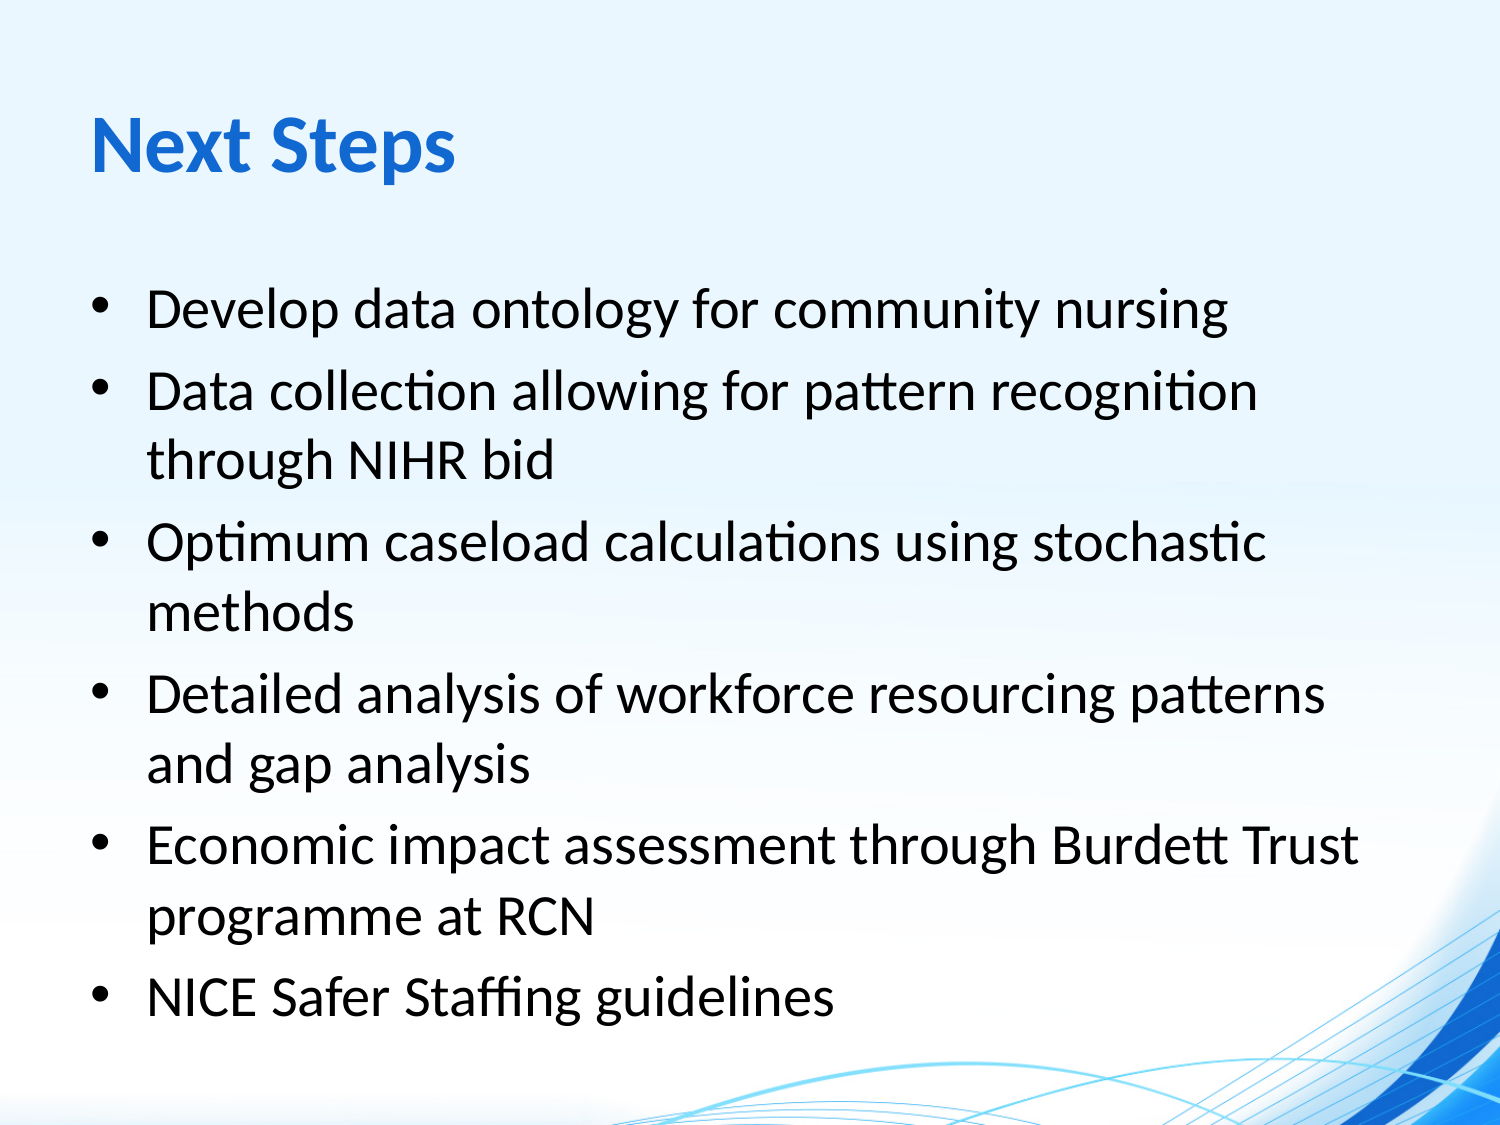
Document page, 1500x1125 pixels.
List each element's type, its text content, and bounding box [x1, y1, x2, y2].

title Next Steps [74, 44, 1426, 233]
list Develop data ontology for community nursing Data collection allowing for pattern recognition through NIHR bid Optimum caseload calculations using stochastic methods Detailed analysis of workforce resourcing patterns and gap analysis Economic impact assessment through Burdett Trust programme at RCN NICE Safer Staffing guidelines [74, 262, 1426, 1006]
picture [0, 0, 1500, 1125]
